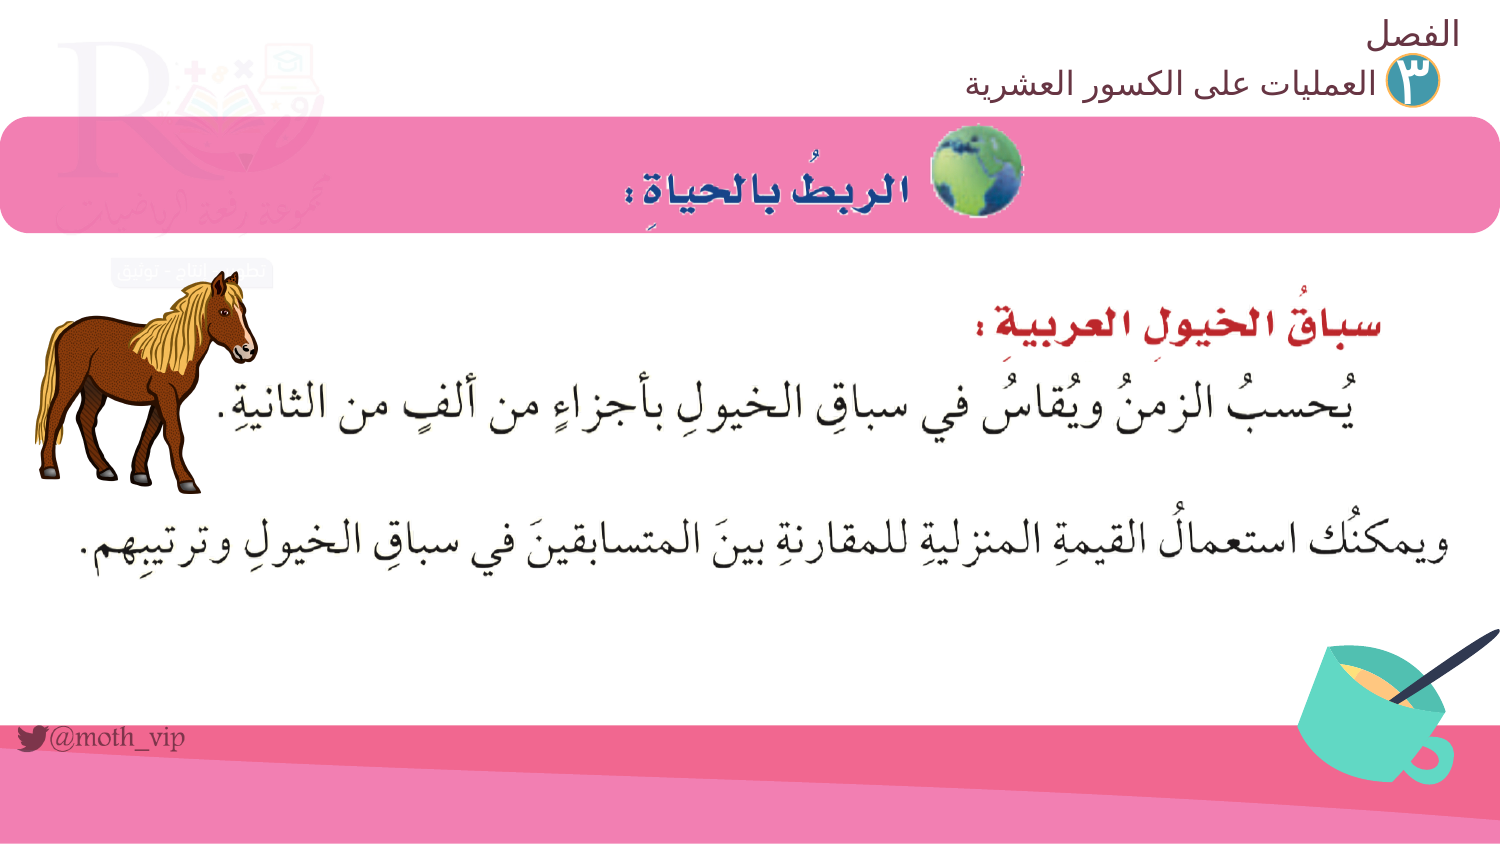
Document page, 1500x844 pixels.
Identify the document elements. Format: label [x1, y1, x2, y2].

picture [537, 116, 1032, 244]
text_box [876, 0, 1500, 154]
picture [60, 500, 1472, 586]
picture [35, 271, 1405, 494]
text_box [1297, 628, 1500, 785]
